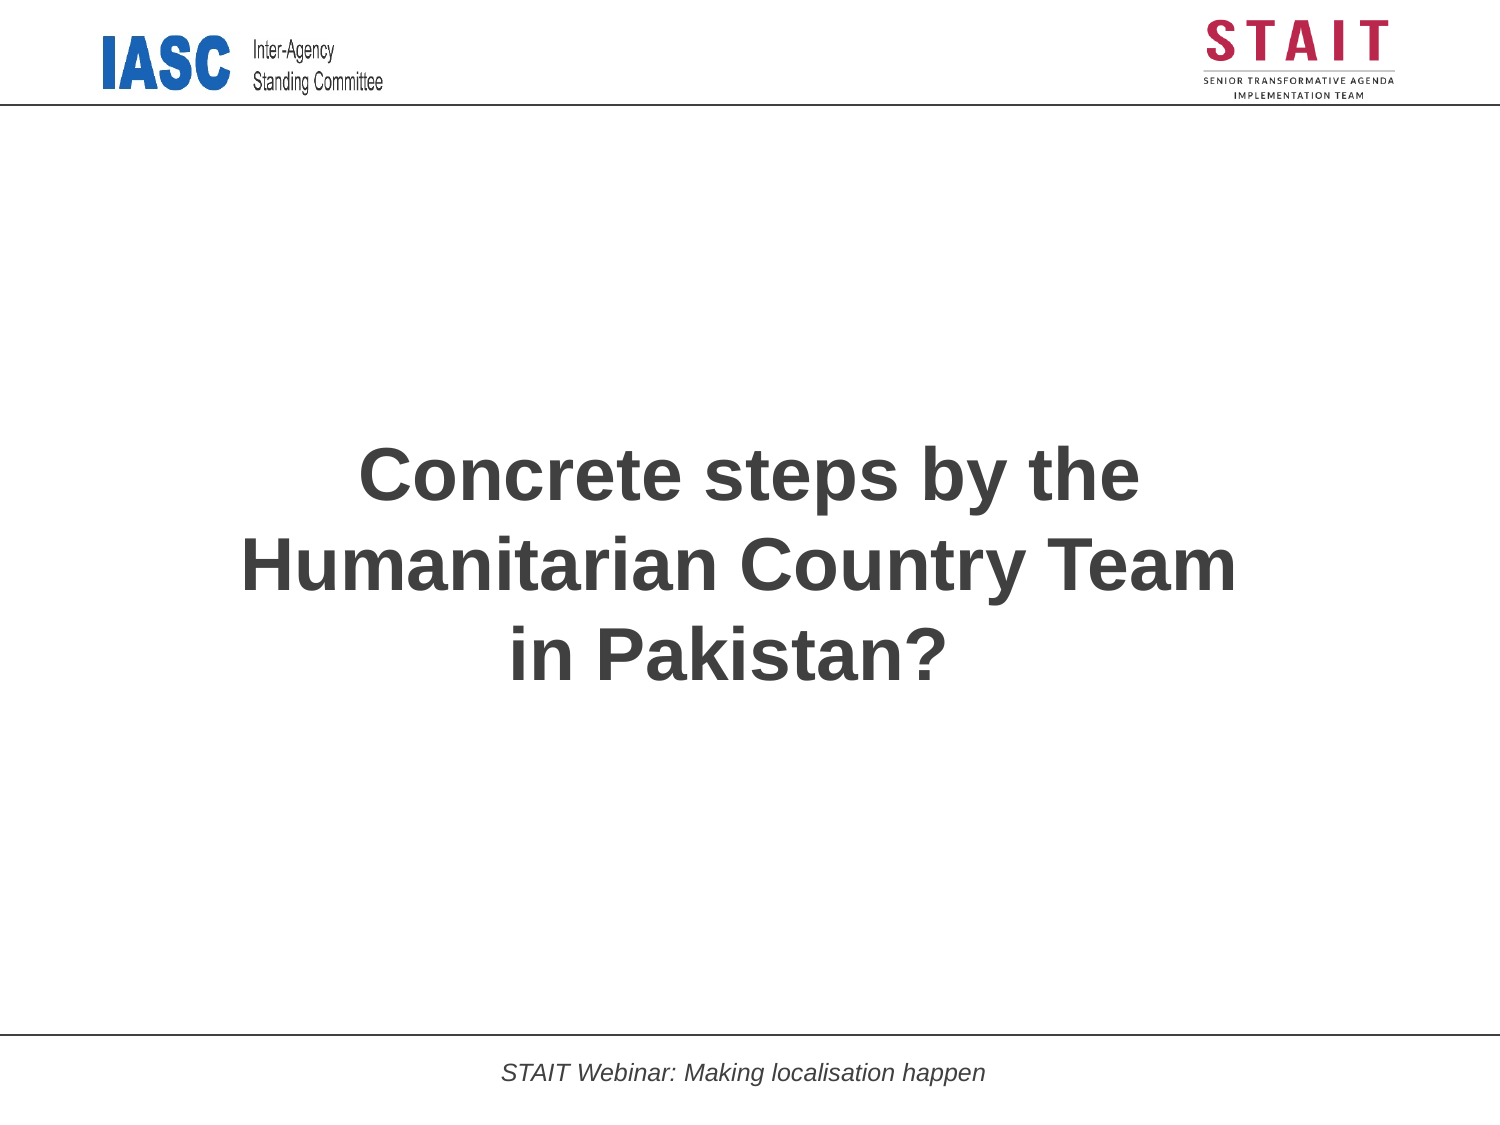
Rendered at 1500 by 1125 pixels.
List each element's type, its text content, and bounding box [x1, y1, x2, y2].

text_box STAIT Webinar: Making localisation happen [100, 1049, 1387, 1124]
text_box Concrete steps by the Humanitarian Country Team in Pakistan? [196, 373, 1304, 704]
picture [100, 32, 385, 97]
picture [1198, 10, 1399, 104]
